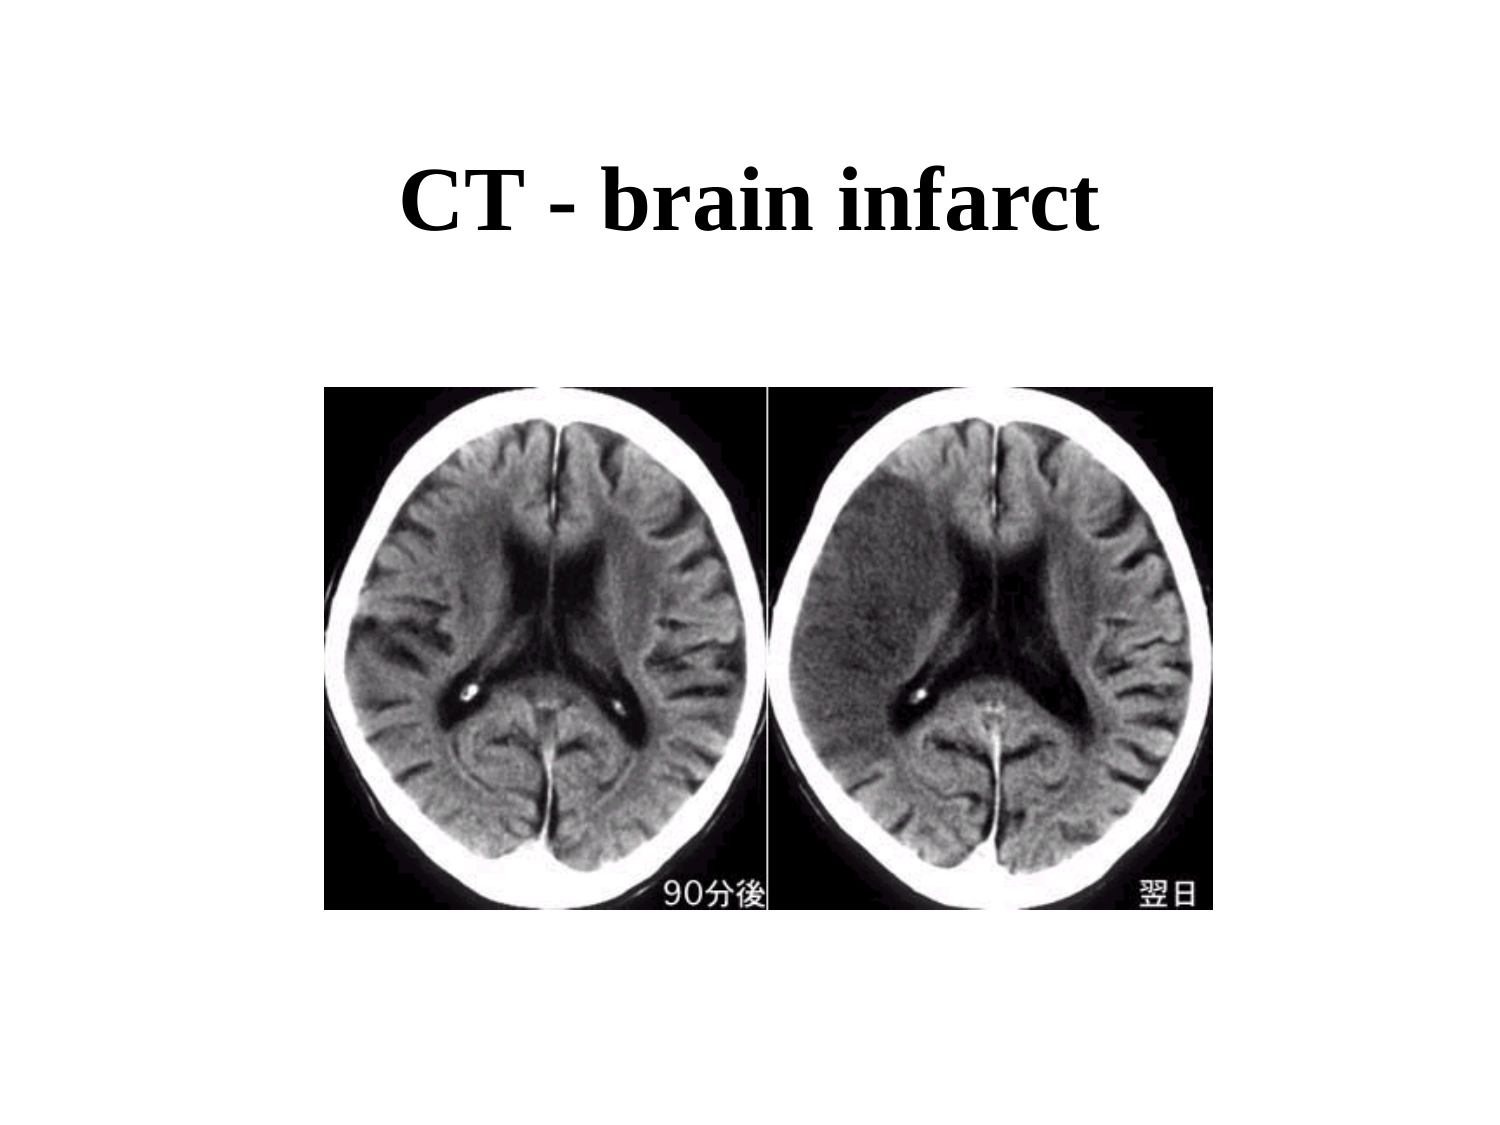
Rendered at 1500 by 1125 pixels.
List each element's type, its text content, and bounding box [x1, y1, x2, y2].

title CT - brain infarct [112, 99, 1388, 288]
picture [324, 387, 1213, 910]
